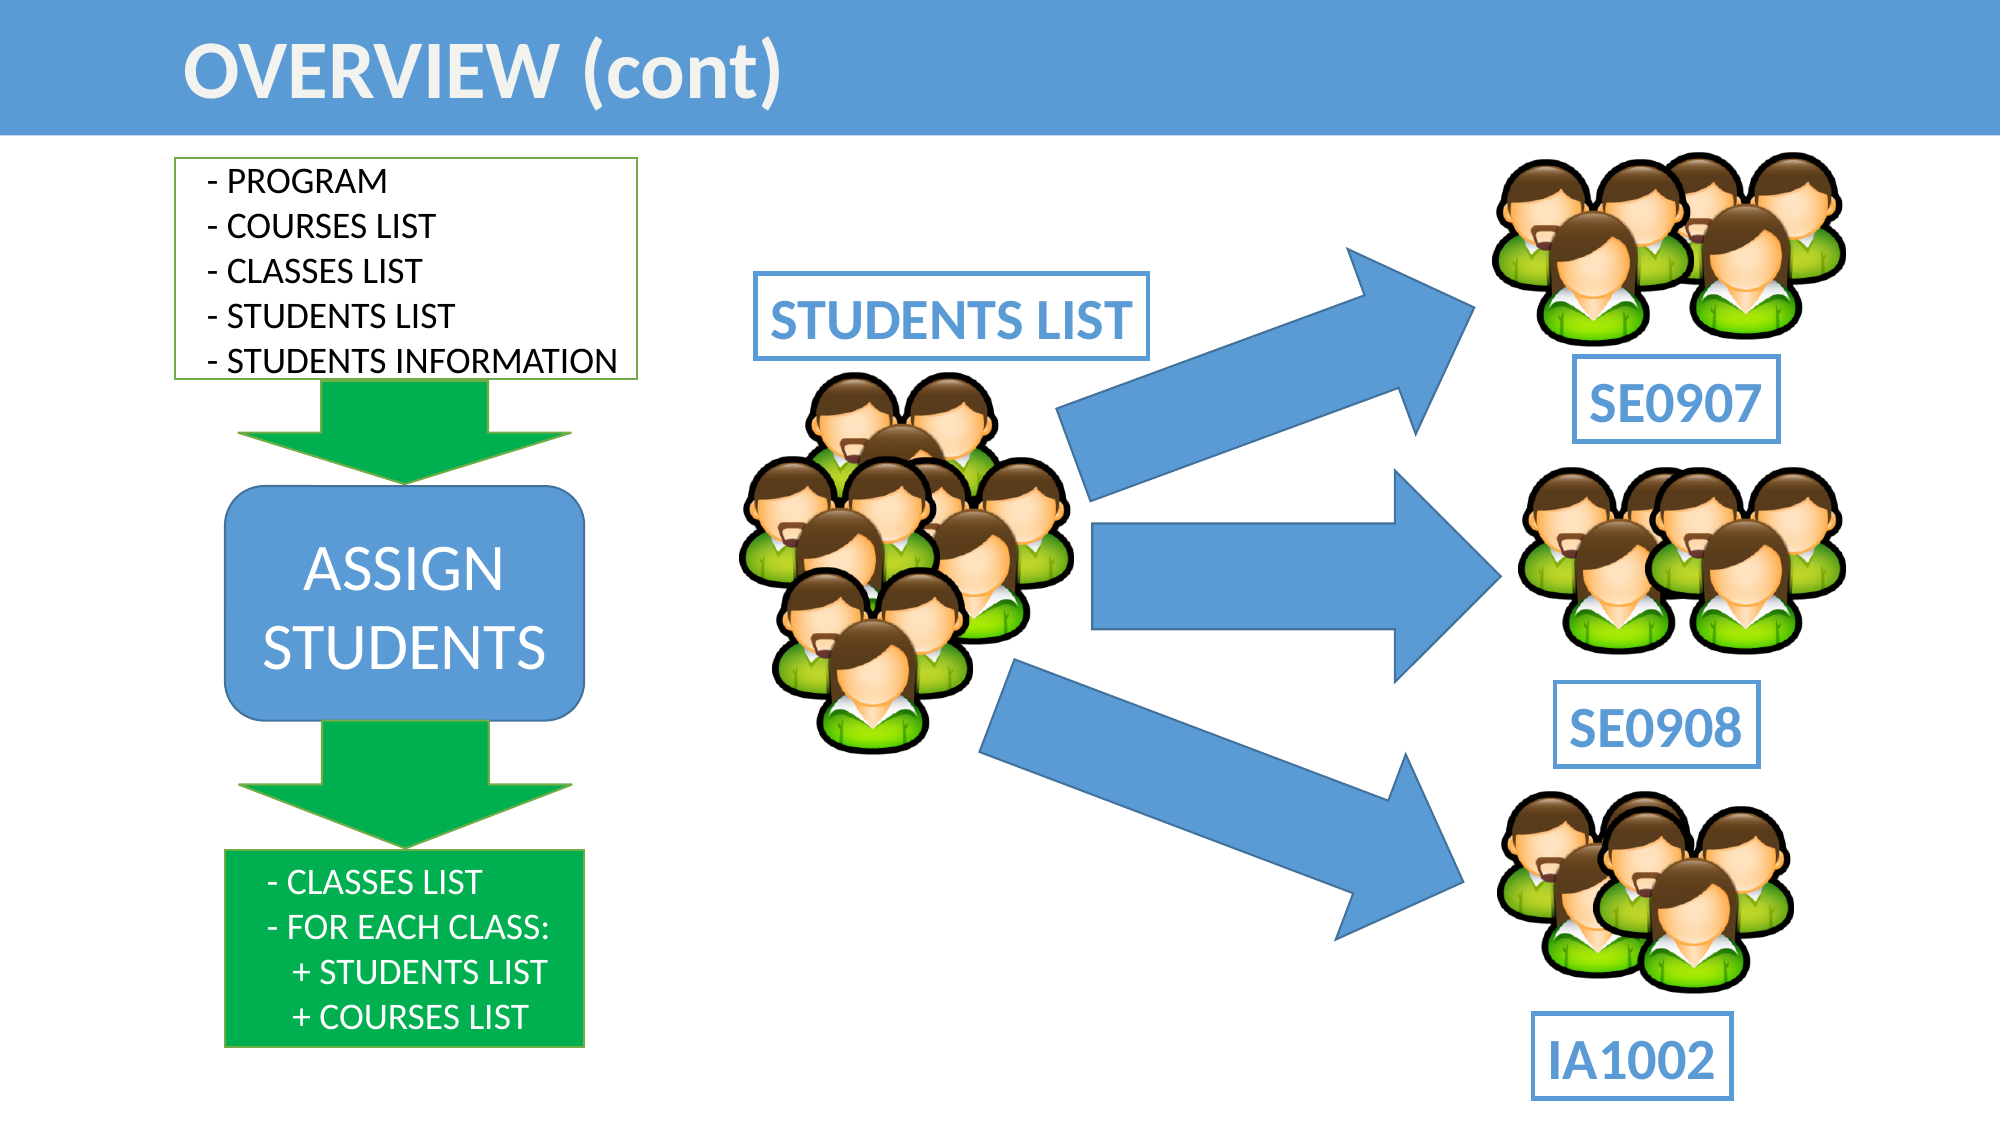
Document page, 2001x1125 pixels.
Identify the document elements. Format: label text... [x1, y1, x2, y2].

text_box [175, 145, 1846, 1100]
text_box OVERVIEW (cont) [0, 0, 2000, 137]
